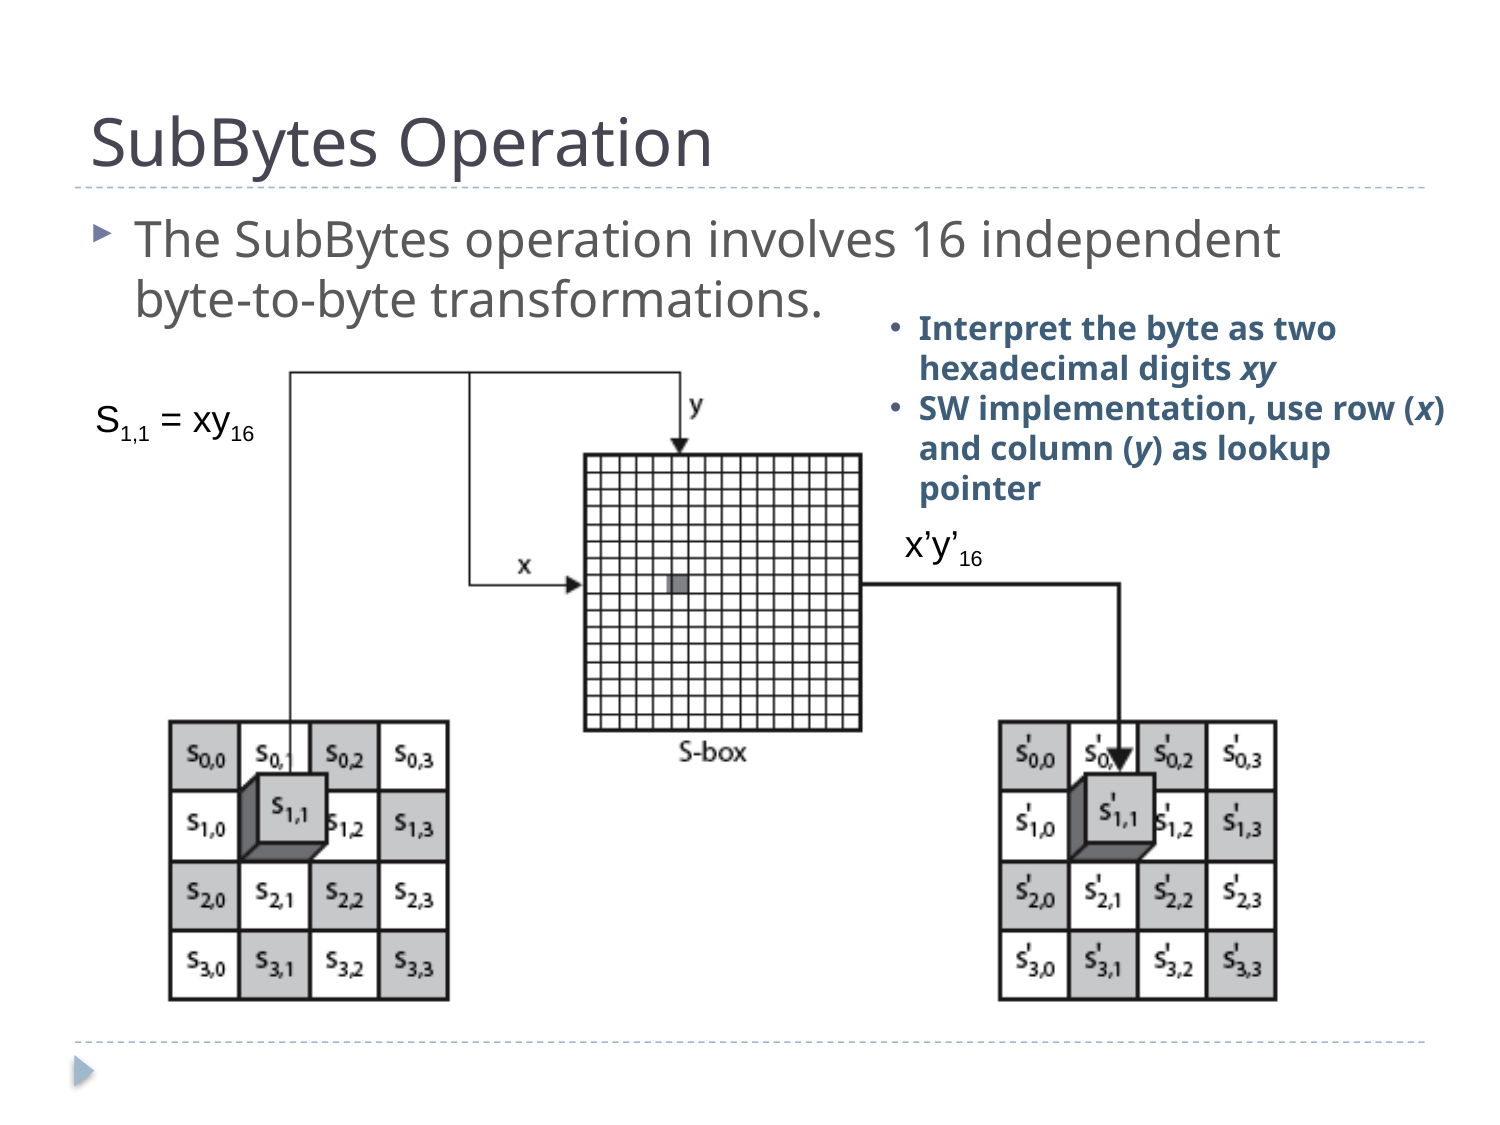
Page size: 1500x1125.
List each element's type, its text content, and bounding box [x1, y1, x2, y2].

text_box Interpret the byte as two hexadecimal digits xy SW implementation, use row (x) and column (y) as lookup pointer [874, 299, 1463, 515]
title SubBytes Operation [75, 24, 1425, 188]
list The SubBytes operation involves 16 independent byte-to-byte transformations. [75, 200, 1425, 500]
picture [149, 349, 1303, 1028]
text_box S1,1 = xy16 [80, 387, 143, 454]
